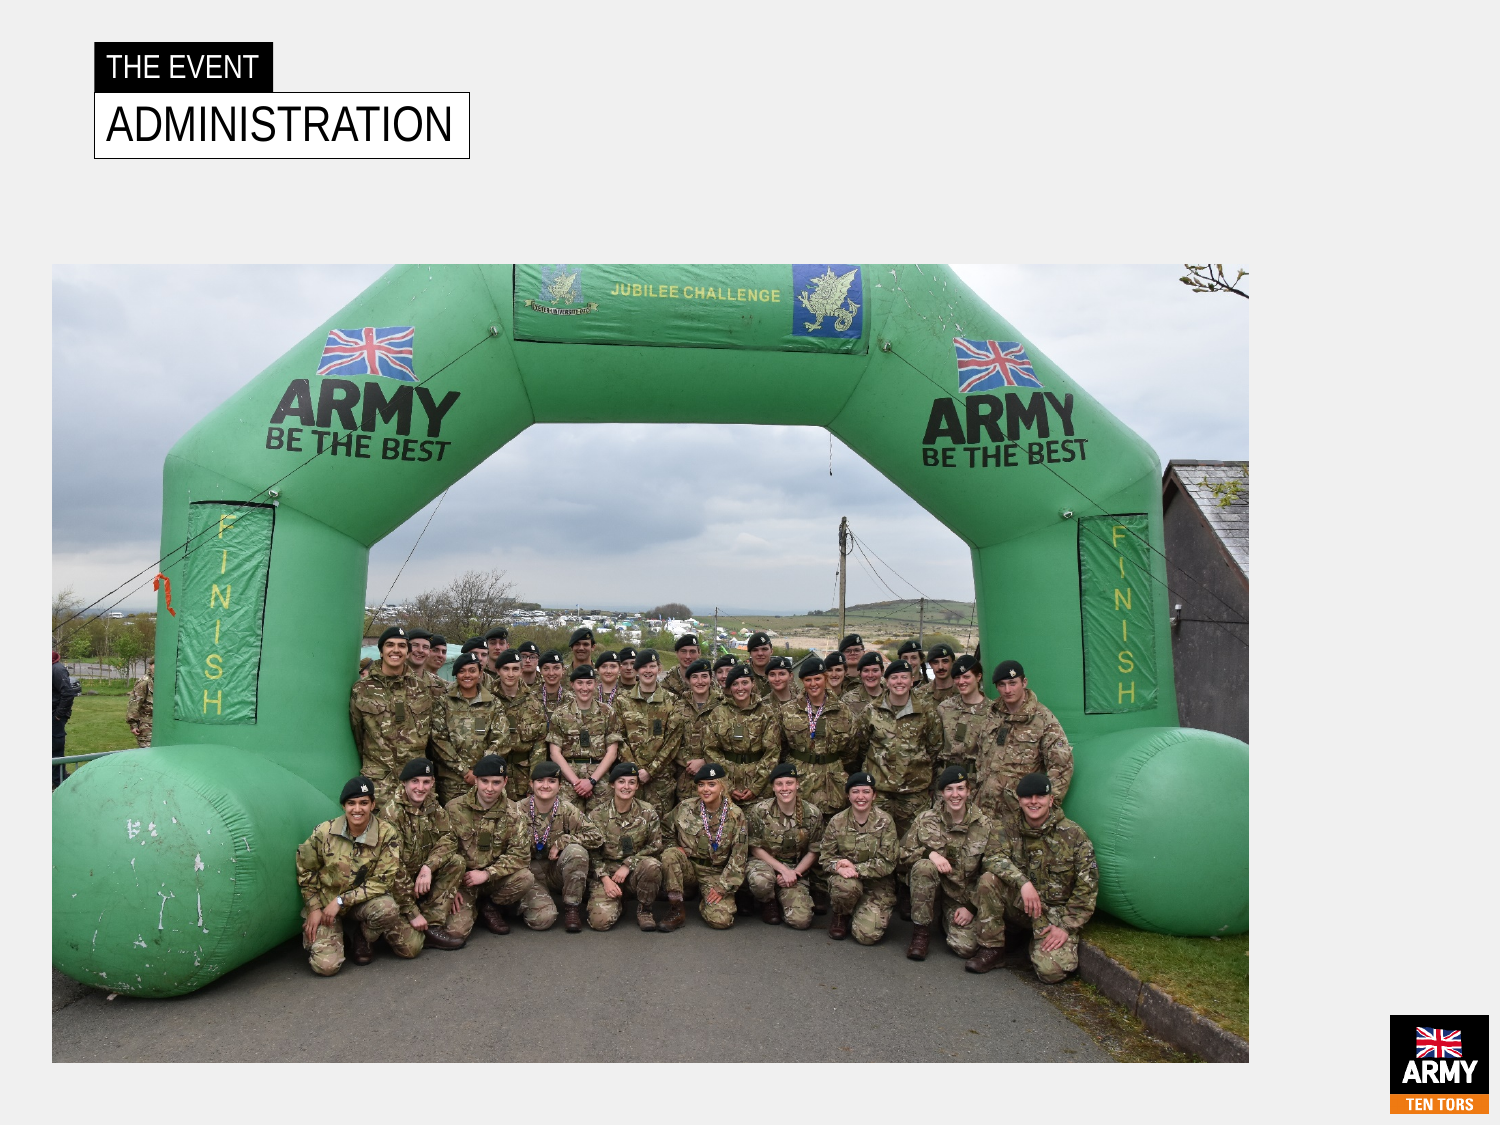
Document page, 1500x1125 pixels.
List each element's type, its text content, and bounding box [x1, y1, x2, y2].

list ADMINISTRATION [94, 92, 470, 159]
picture [1390, 1015, 1489, 1114]
picture [52, 264, 1249, 1063]
title THE EVENT [94, 42, 274, 92]
text_box [65, 208, 1280, 614]
